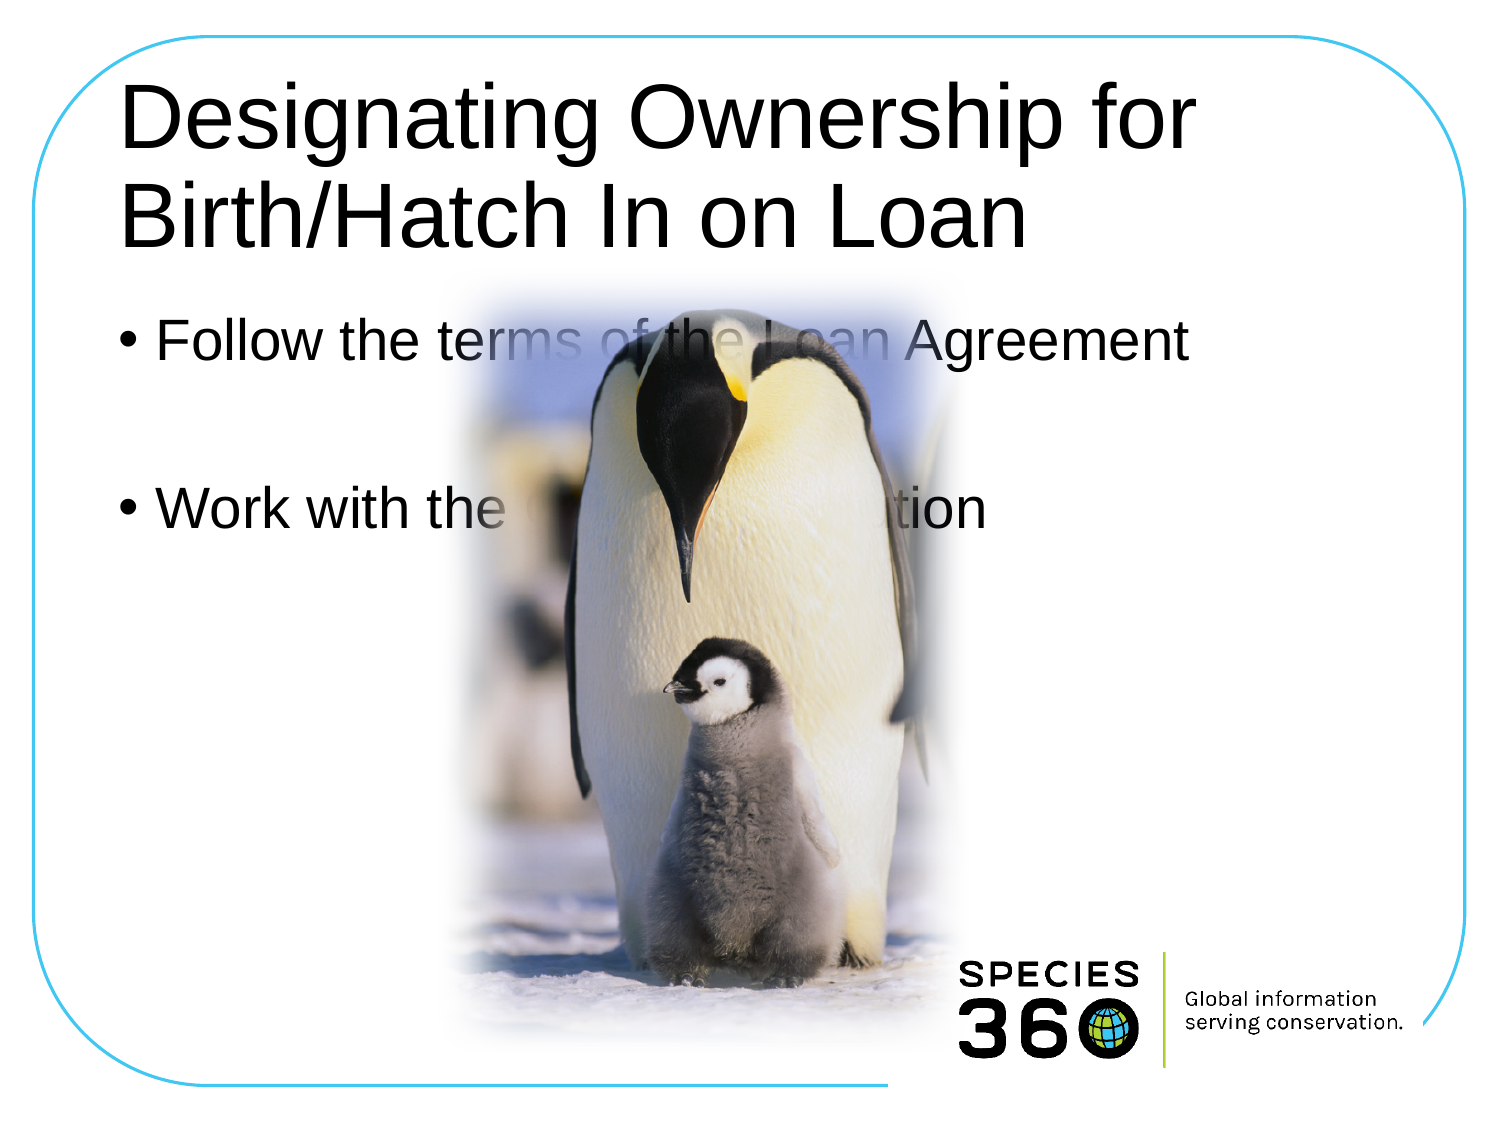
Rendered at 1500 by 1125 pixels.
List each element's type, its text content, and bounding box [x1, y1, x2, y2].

picture [437, 266, 1407, 1075]
title Designating Ownership for Birth/Hatch In on Loan [103, 59, 1397, 278]
list Follow the terms of the Loan Agreement Work with the Owning Institution [103, 303, 437, 1017]
list Follow the terms of the Loan Agreement Work with the Owning Institution [970, 303, 1397, 1017]
